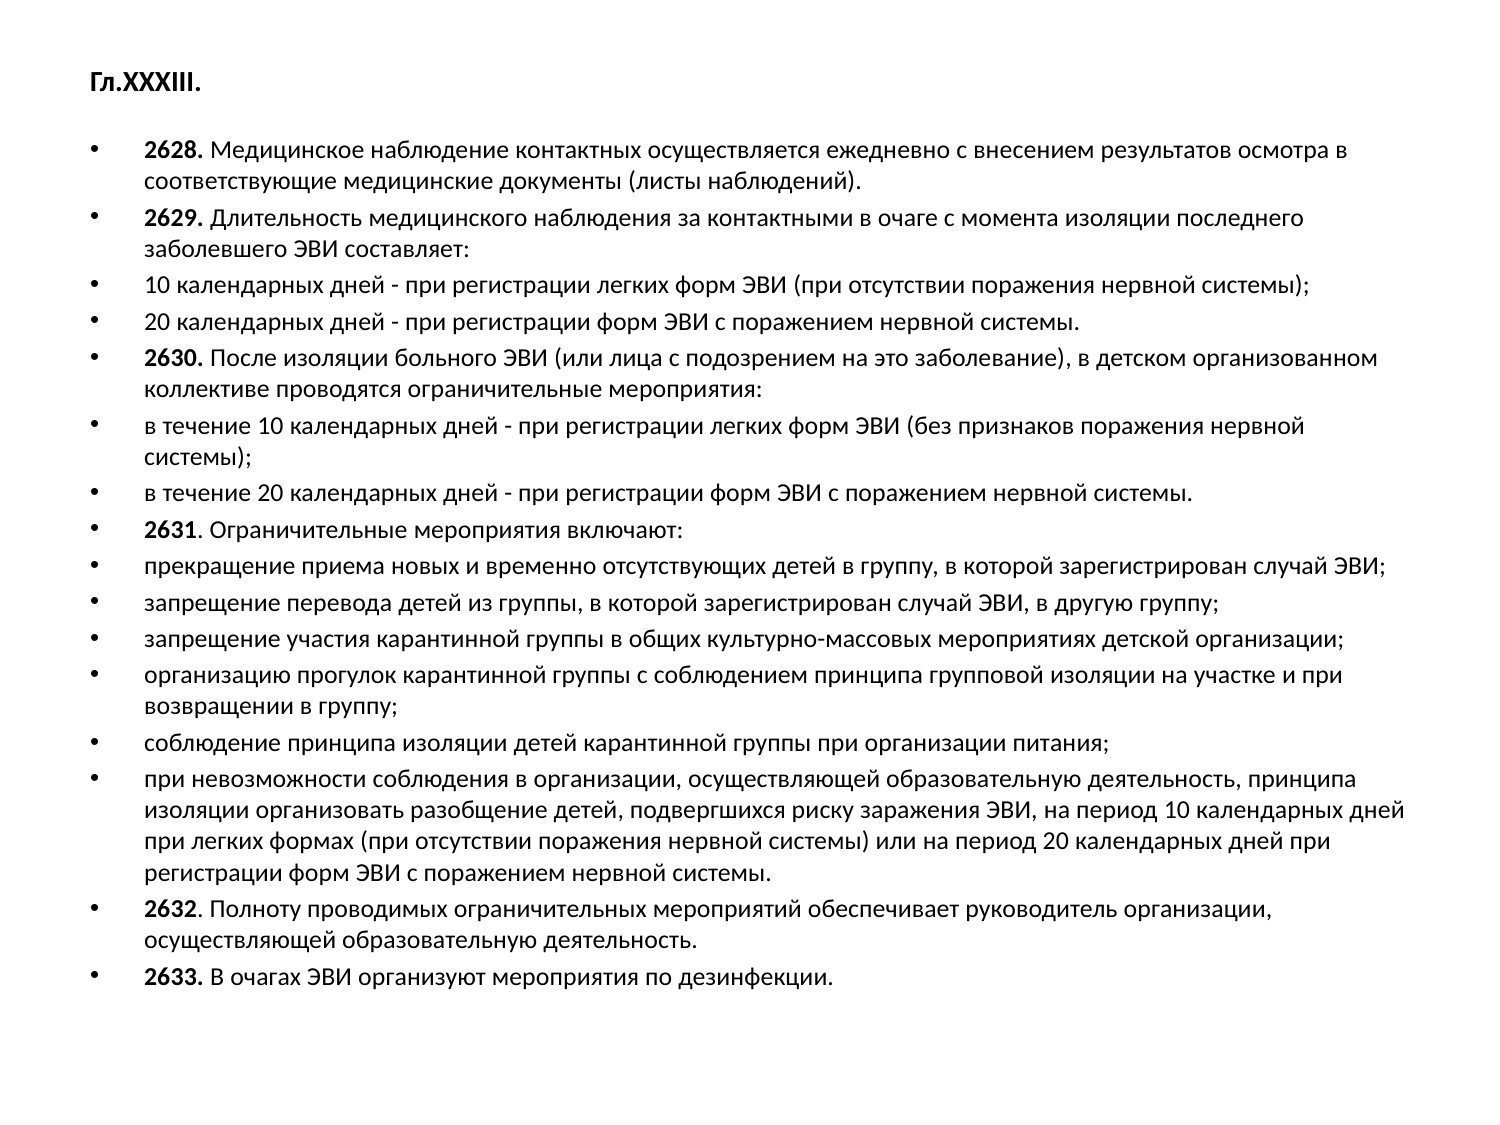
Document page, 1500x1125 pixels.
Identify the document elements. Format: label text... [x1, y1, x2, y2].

list 2628. Медицинское наблюдение контактных осуществляется ежедневно с внесением результатов осмотра в соответствующие медицинские документы (листы наблюдений). 2629. Длительность медицинского наблюдения за контактными в очаге с момента изоляции последнего заболевшего ЭВИ составляет: 10 календарных дней - при регистрации легких форм ЭВИ (при отсутствии поражения нервной системы); 20 календарных дней - при регистрации форм ЭВИ с поражением нервной системы. 2630. После изоляции больного ЭВИ (или лица с подозрением на это заболевание), в детском организованном коллективе проводятся ограничительные мероприятия: в течение 10 календарных дней - при регистрации легких форм ЭВИ (без признаков поражения нервной системы); в течение 20 календарных дней - при регистрации форм ЭВИ с поражением нервной системы. 2631. Ограничительные мероприятия включают: прекращение приема новых и временно отсутствующих детей в группу, в которой зарегистрирован случай ЭВИ; запрещение перевода детей из группы, в которой зарегистрирован случай ЭВИ, в другую группу; запрещение участия карантинной группы в общих культурно-массовых мероприятиях детской организации; организацию прогулок карантинной группы с соблюдением принципа групповой изоляции на участке и при возвращении в группу; соблюдение принципа изоляции детей карантинной группы при организации питания; при невозможности соблюдения в организации, осуществляющей образовательную деятельность, принципа изоляции организовать разобщение детей, подвергшихся риску заражения ЭВИ, на период 10 календарных дней при легких формах (при отсутствии поражения нервной системы) или на период 20 календарных дней при регистрации форм ЭВИ с поражением нервной системы. 2632. Полноту проводимых ограничительных мероприятий обеспечивает руководитель организации, осуществляющей образовательную деятельность. 2633. В очагах ЭВИ организуют мероприятия по дезинфекции. [75, 125, 1425, 1005]
title Гл.XXXIII. [75, 45, 1425, 114]
